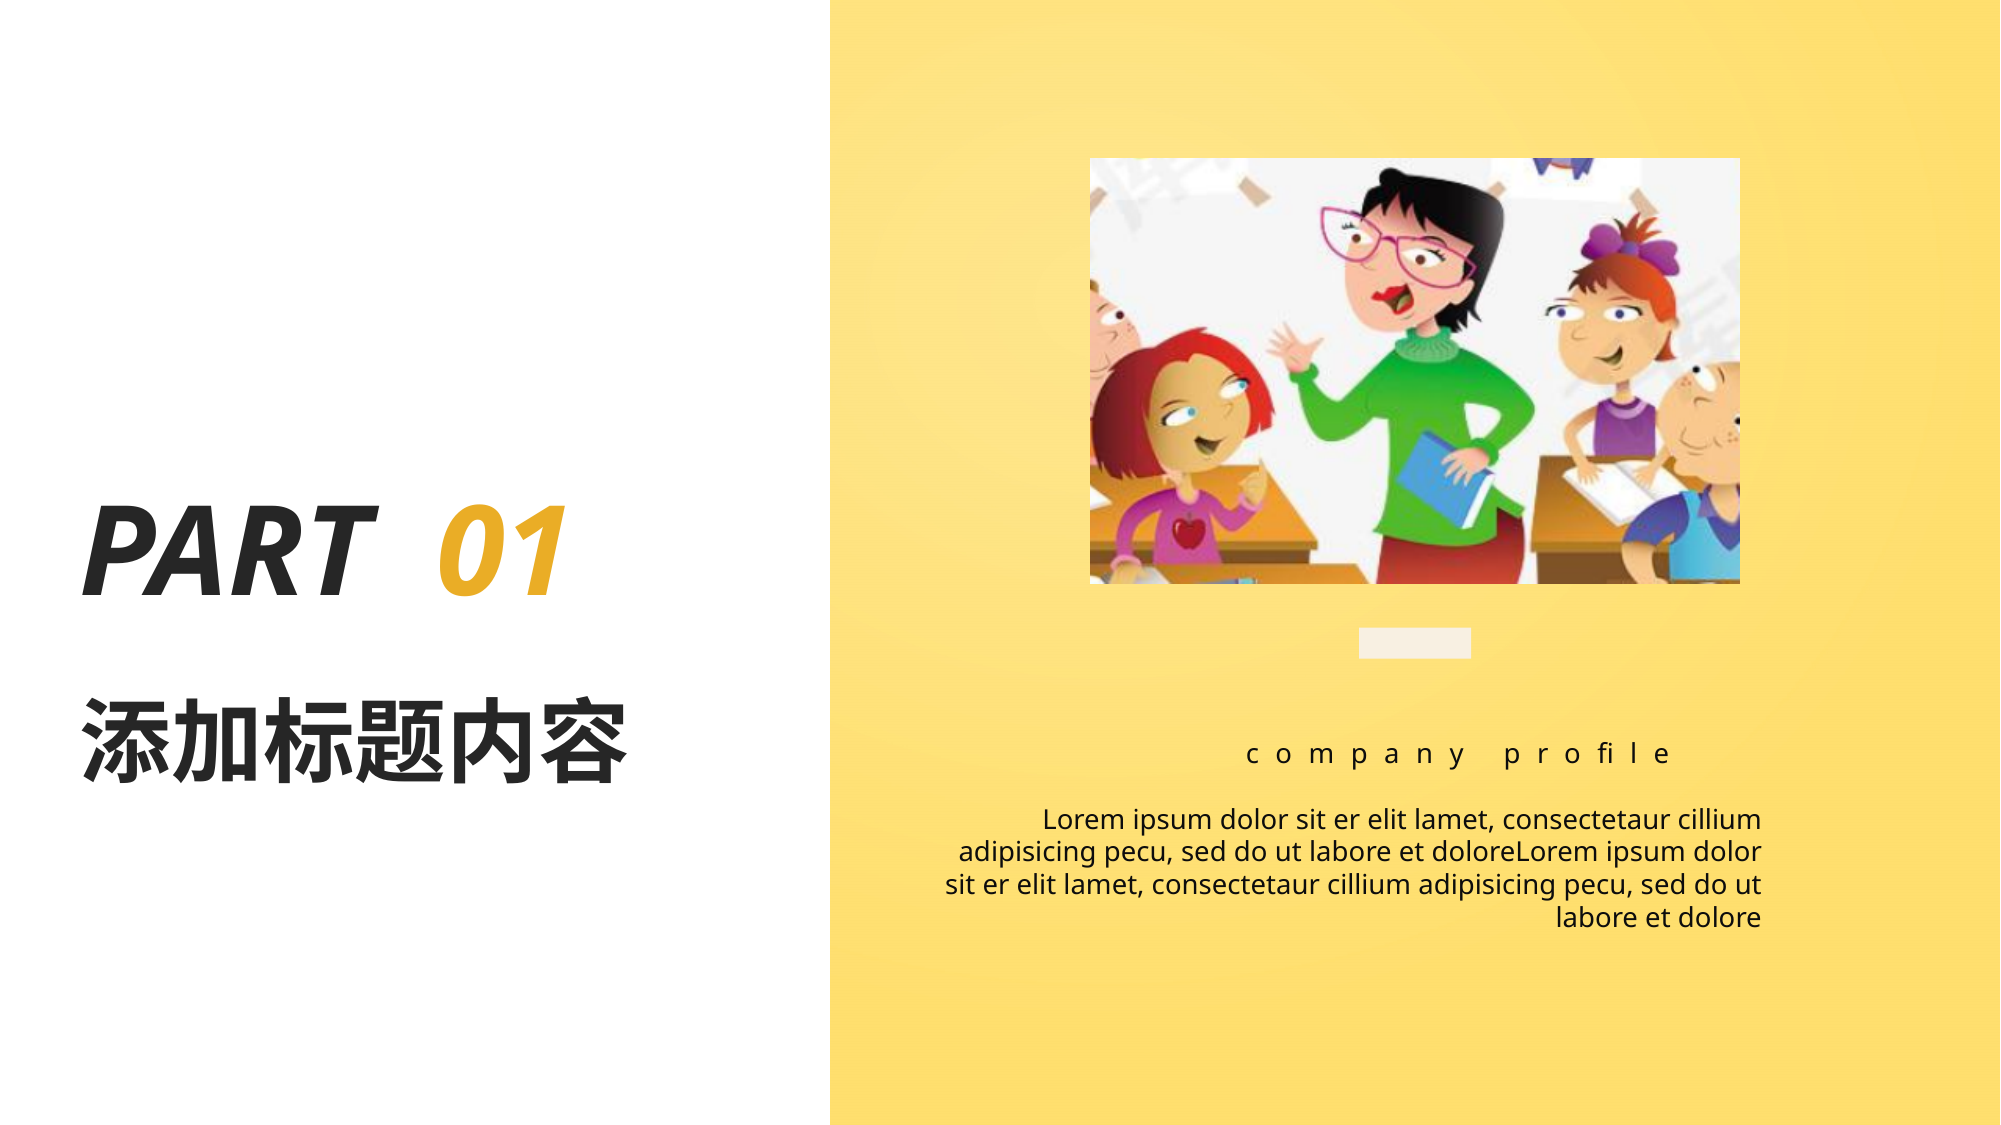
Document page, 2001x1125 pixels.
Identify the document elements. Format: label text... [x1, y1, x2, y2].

text_box 添加标题内容 [65, 629, 687, 802]
text_box PART 01 [65, 388, 797, 629]
picture [830, 0, 2000, 1125]
